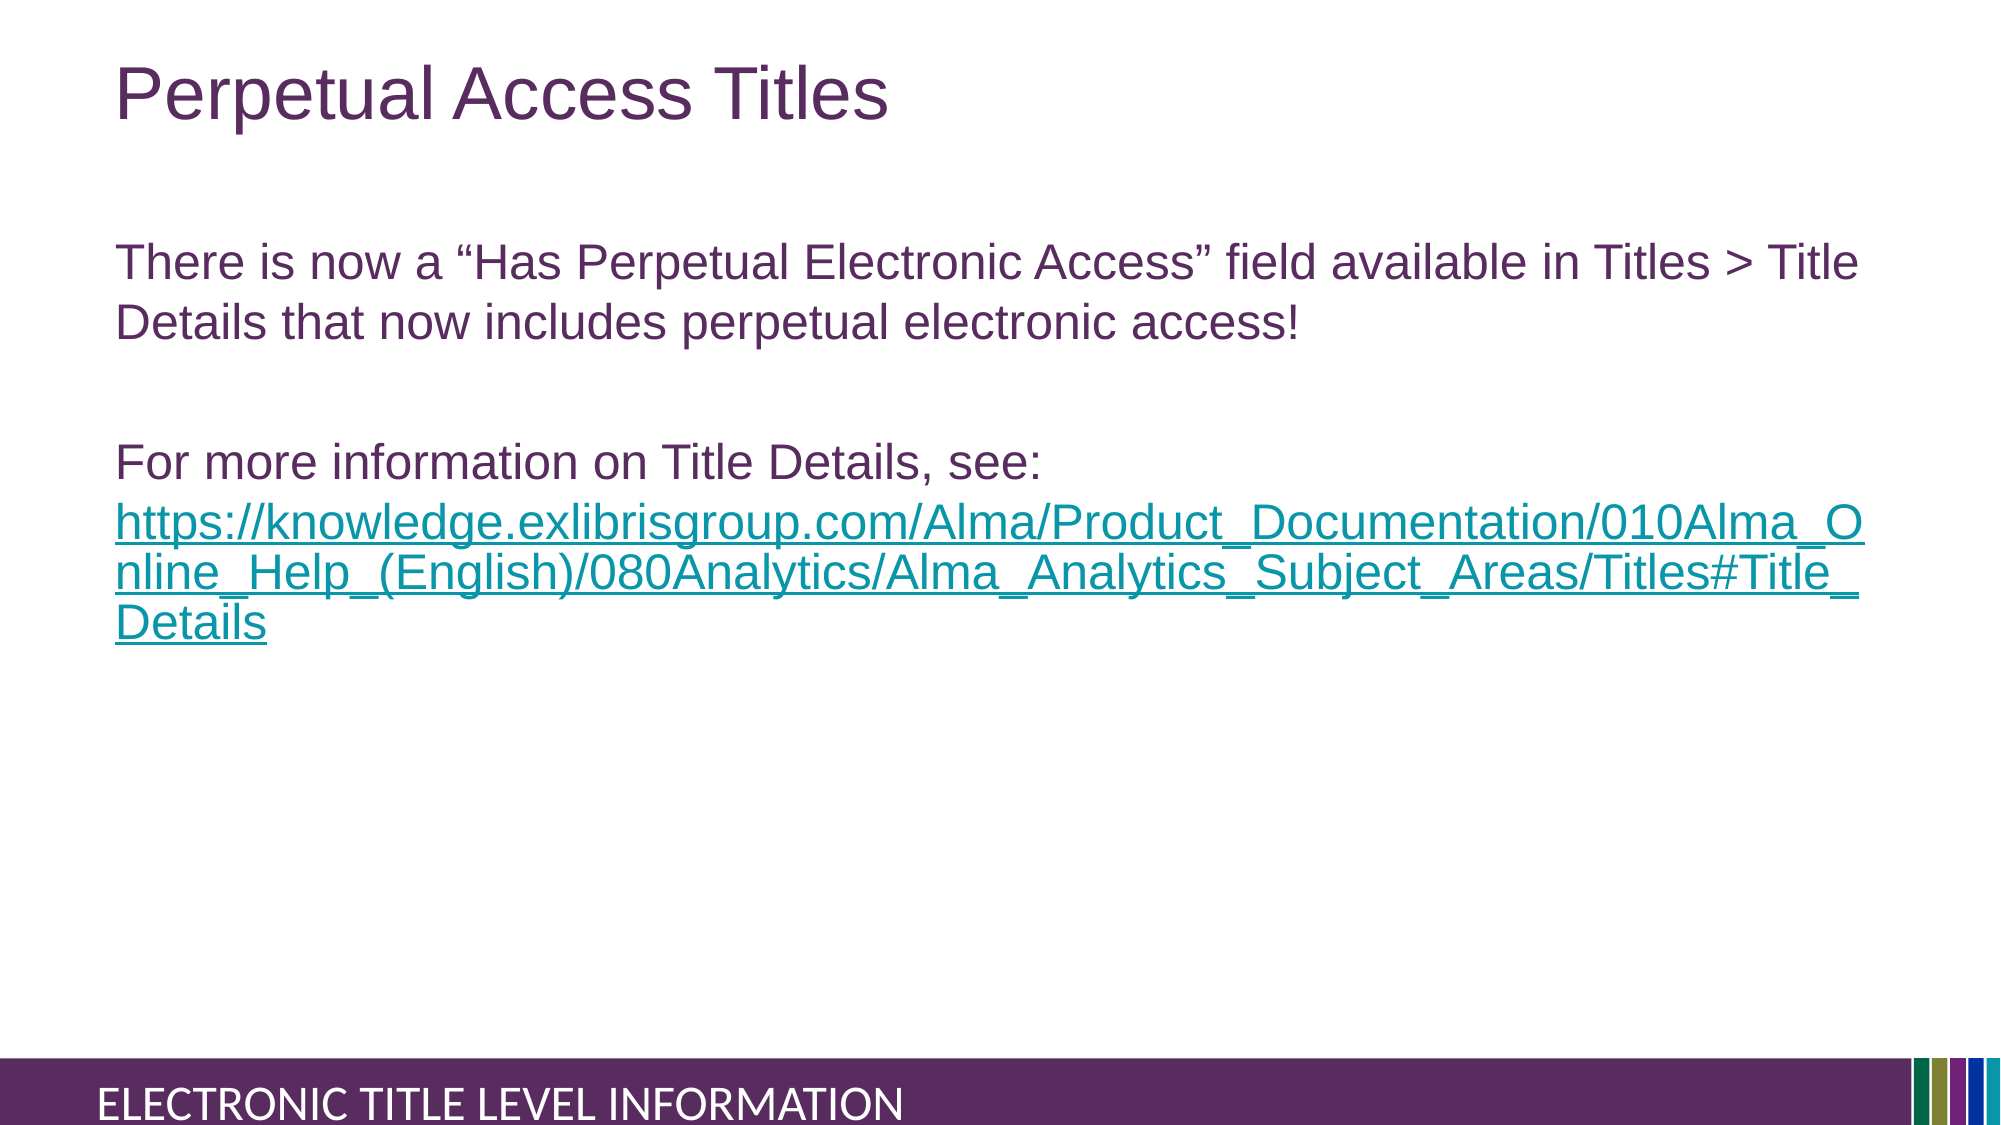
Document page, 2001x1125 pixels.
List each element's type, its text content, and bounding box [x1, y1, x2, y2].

text_box ELECTRONIC TITLE LEVEL INFORMATION [81, 1063, 1408, 1125]
title Perpetual Access Titles [99, 26, 1900, 152]
list There is now a “Has Perpetual Electronic Access” field available in Titles > Title Details that now includes perpetual electronic access! For more information on Title Details, see: https://knowledge.exlibrisgroup.com/Alma/Product_Documentation/010Alma_Online_Help_(English)/080Analytics/Alma_Analytics_Subject_Areas/Titles#Title_Details [99, 152, 1900, 1028]
